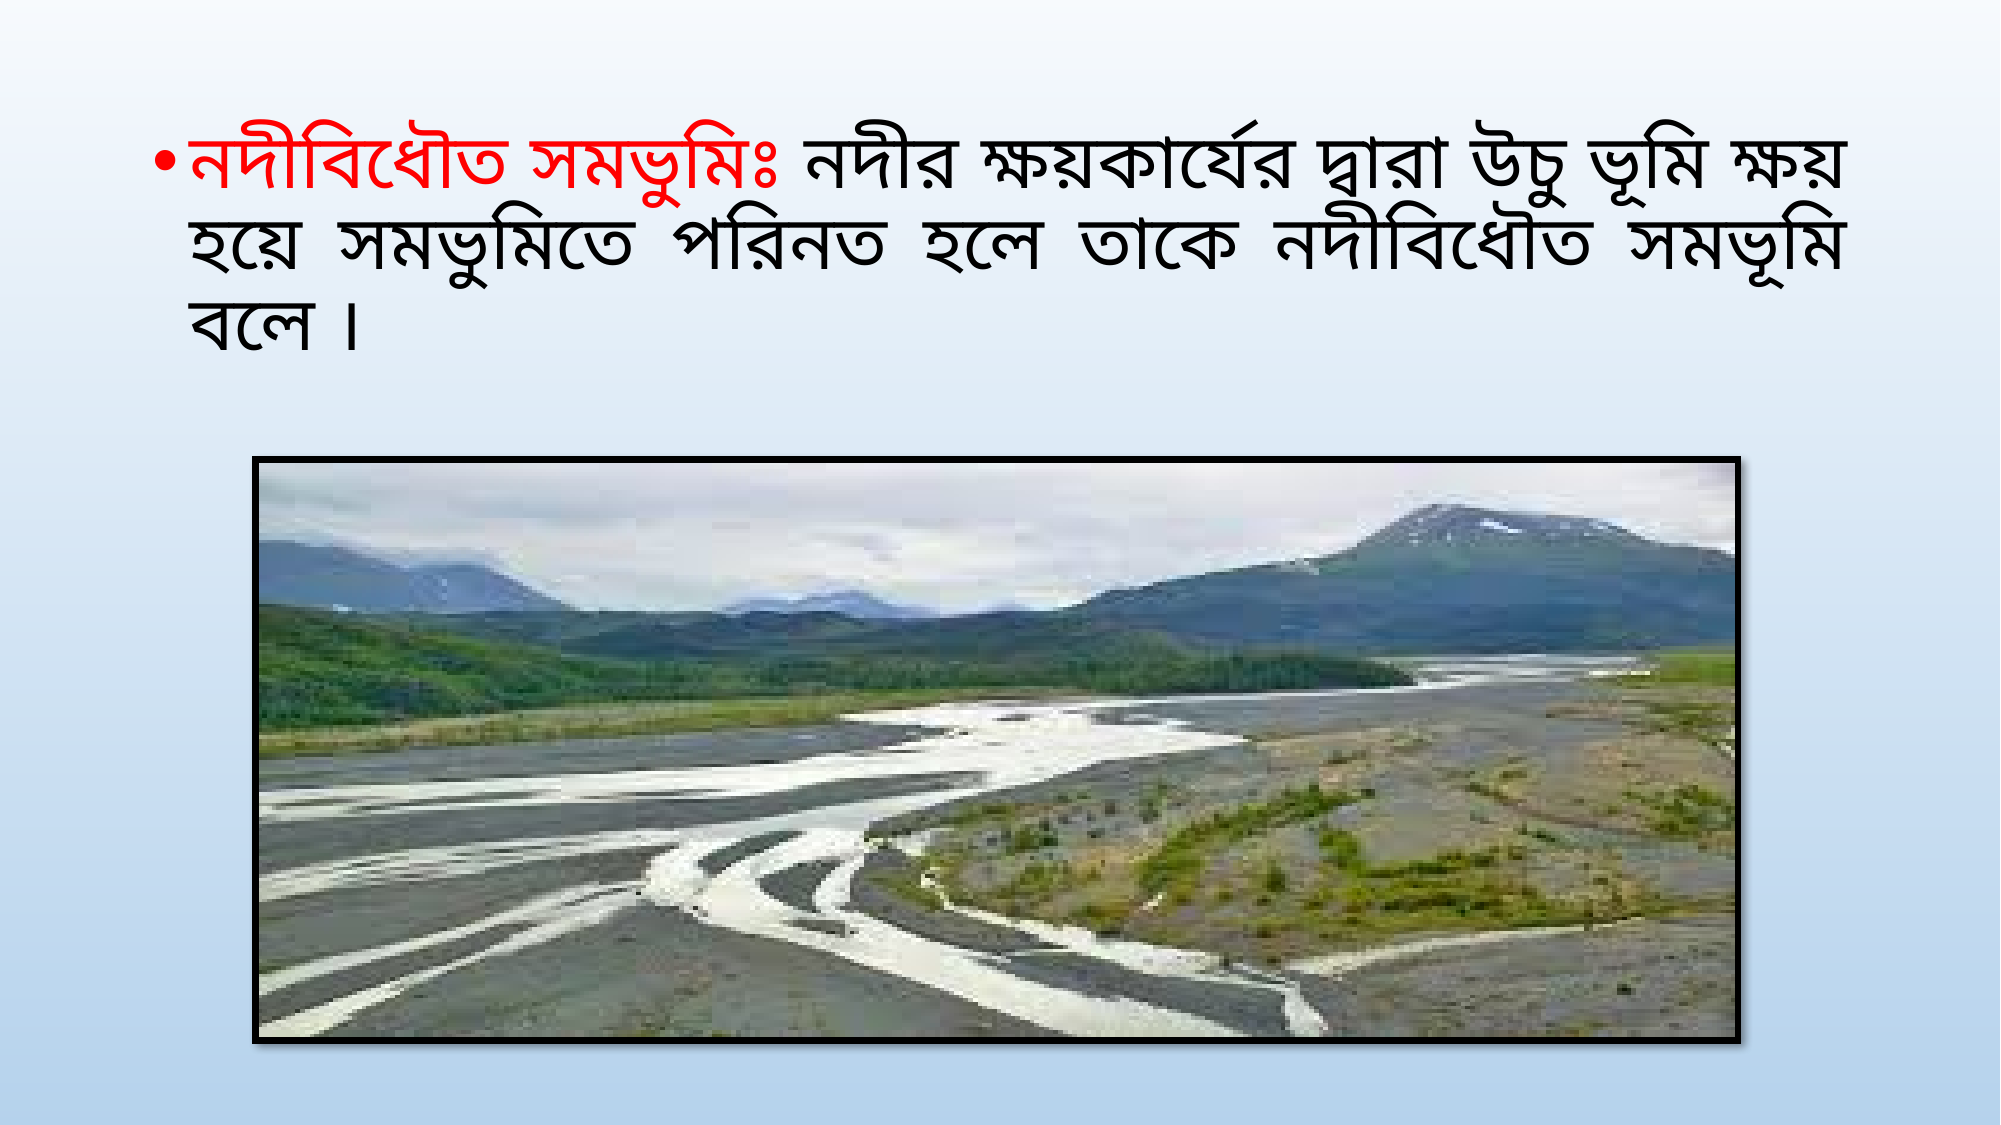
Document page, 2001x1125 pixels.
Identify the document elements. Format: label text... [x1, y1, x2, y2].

list নদীবিধৌত সমভুমিঃ নদীর ক্ষয়কার্যের দ্বারা উচু ভূমি ক্ষয় হয়ে সমভুমিতে পরিনত হলে তাকে নদীবিধৌত সমভূমি বলে । [137, 115, 1863, 830]
picture [258, 462, 1736, 1038]
